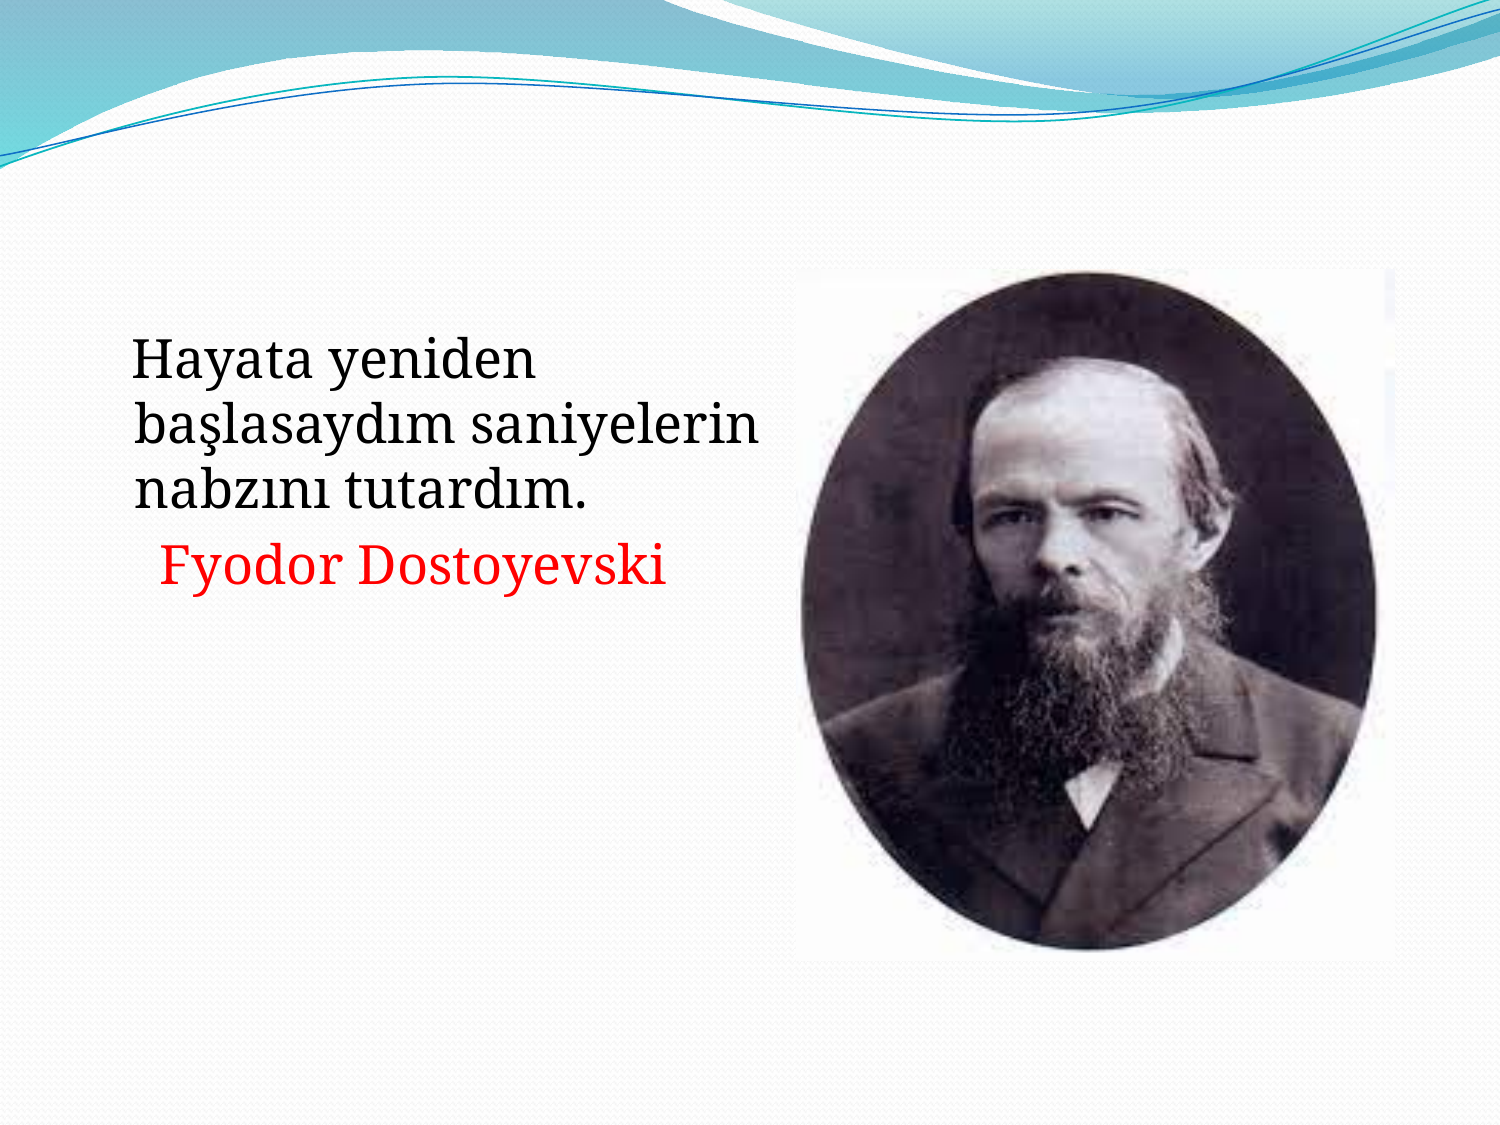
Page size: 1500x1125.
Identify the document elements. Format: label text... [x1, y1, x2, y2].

picture [796, 269, 1395, 962]
list Hayata yeniden başlasaydım saniyelerin nabzını tutardım. Fyodor Dostoyevski [75, 317, 821, 1038]
